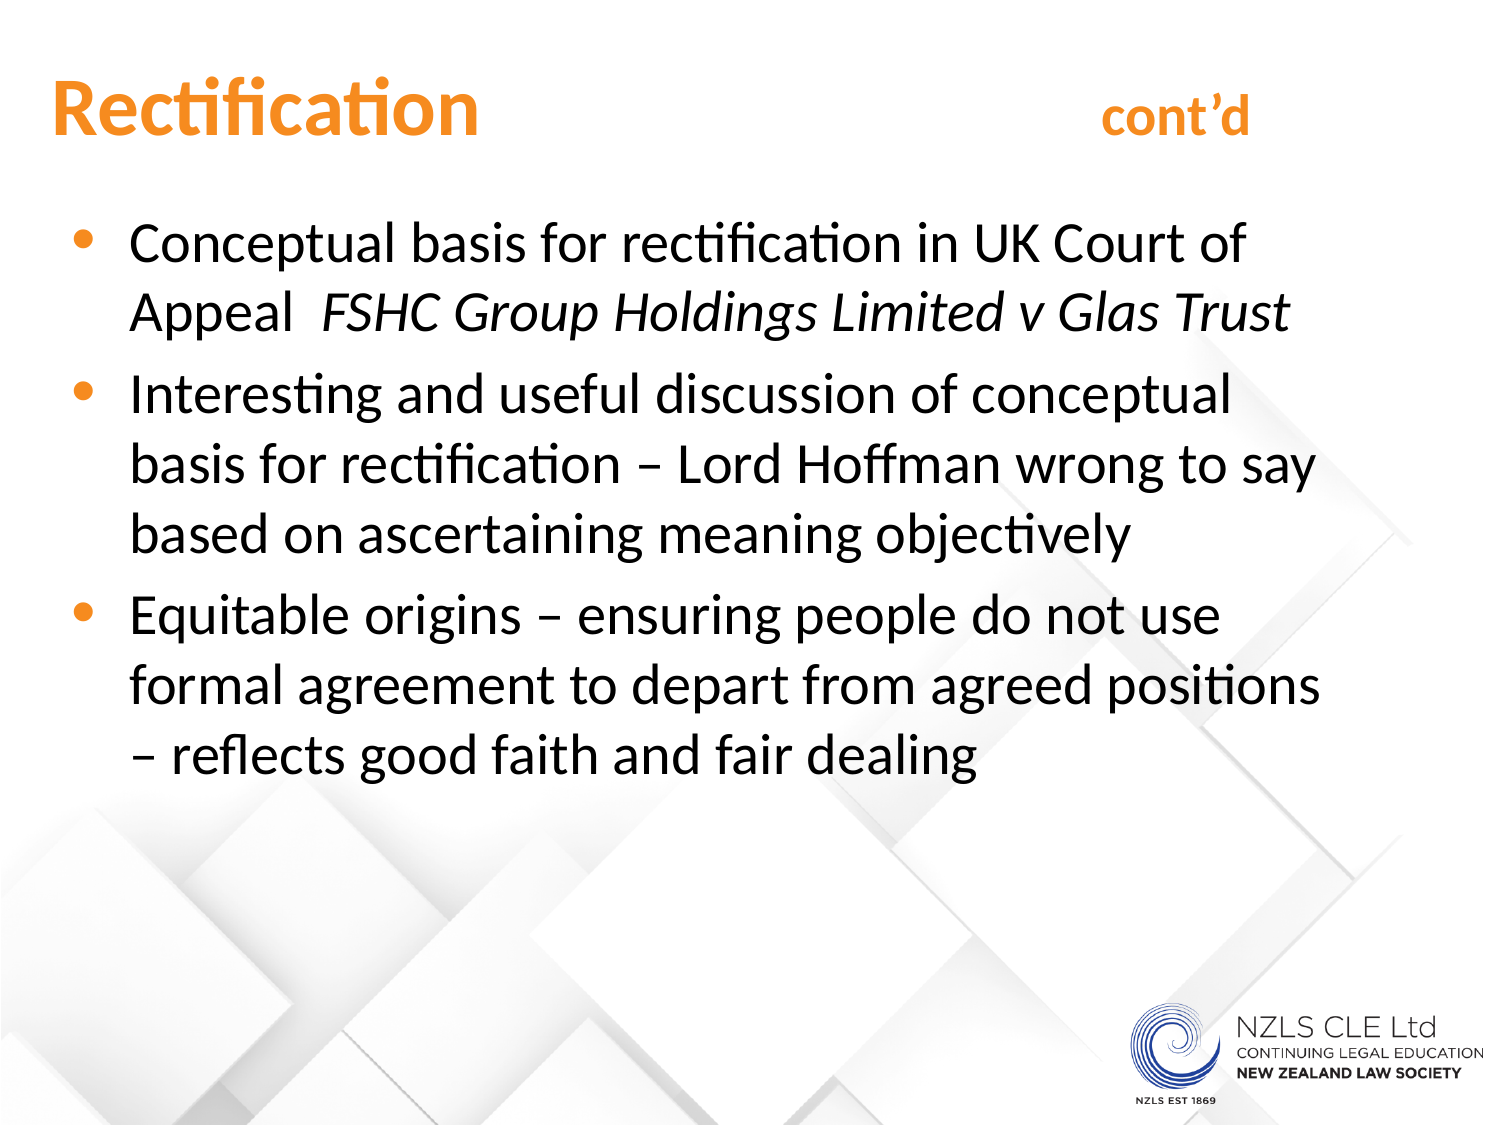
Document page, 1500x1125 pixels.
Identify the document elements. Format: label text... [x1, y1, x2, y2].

picture [2, 157, 1500, 1125]
text_box Rectification cont’d [36, 54, 1436, 149]
list Conceptual basis for rectification in UK Court of Appeal FSHC Group Holdings Limited v Glas Trust Interesting and useful discussion of conceptual basis for rectification – Lord Hoffman wrong to say based on ascertaining meaning objectively Equitable origins – ensuring people do not use formal agreement to depart from agreed positions – reflects good faith and fair dealing [56, 196, 1357, 934]
